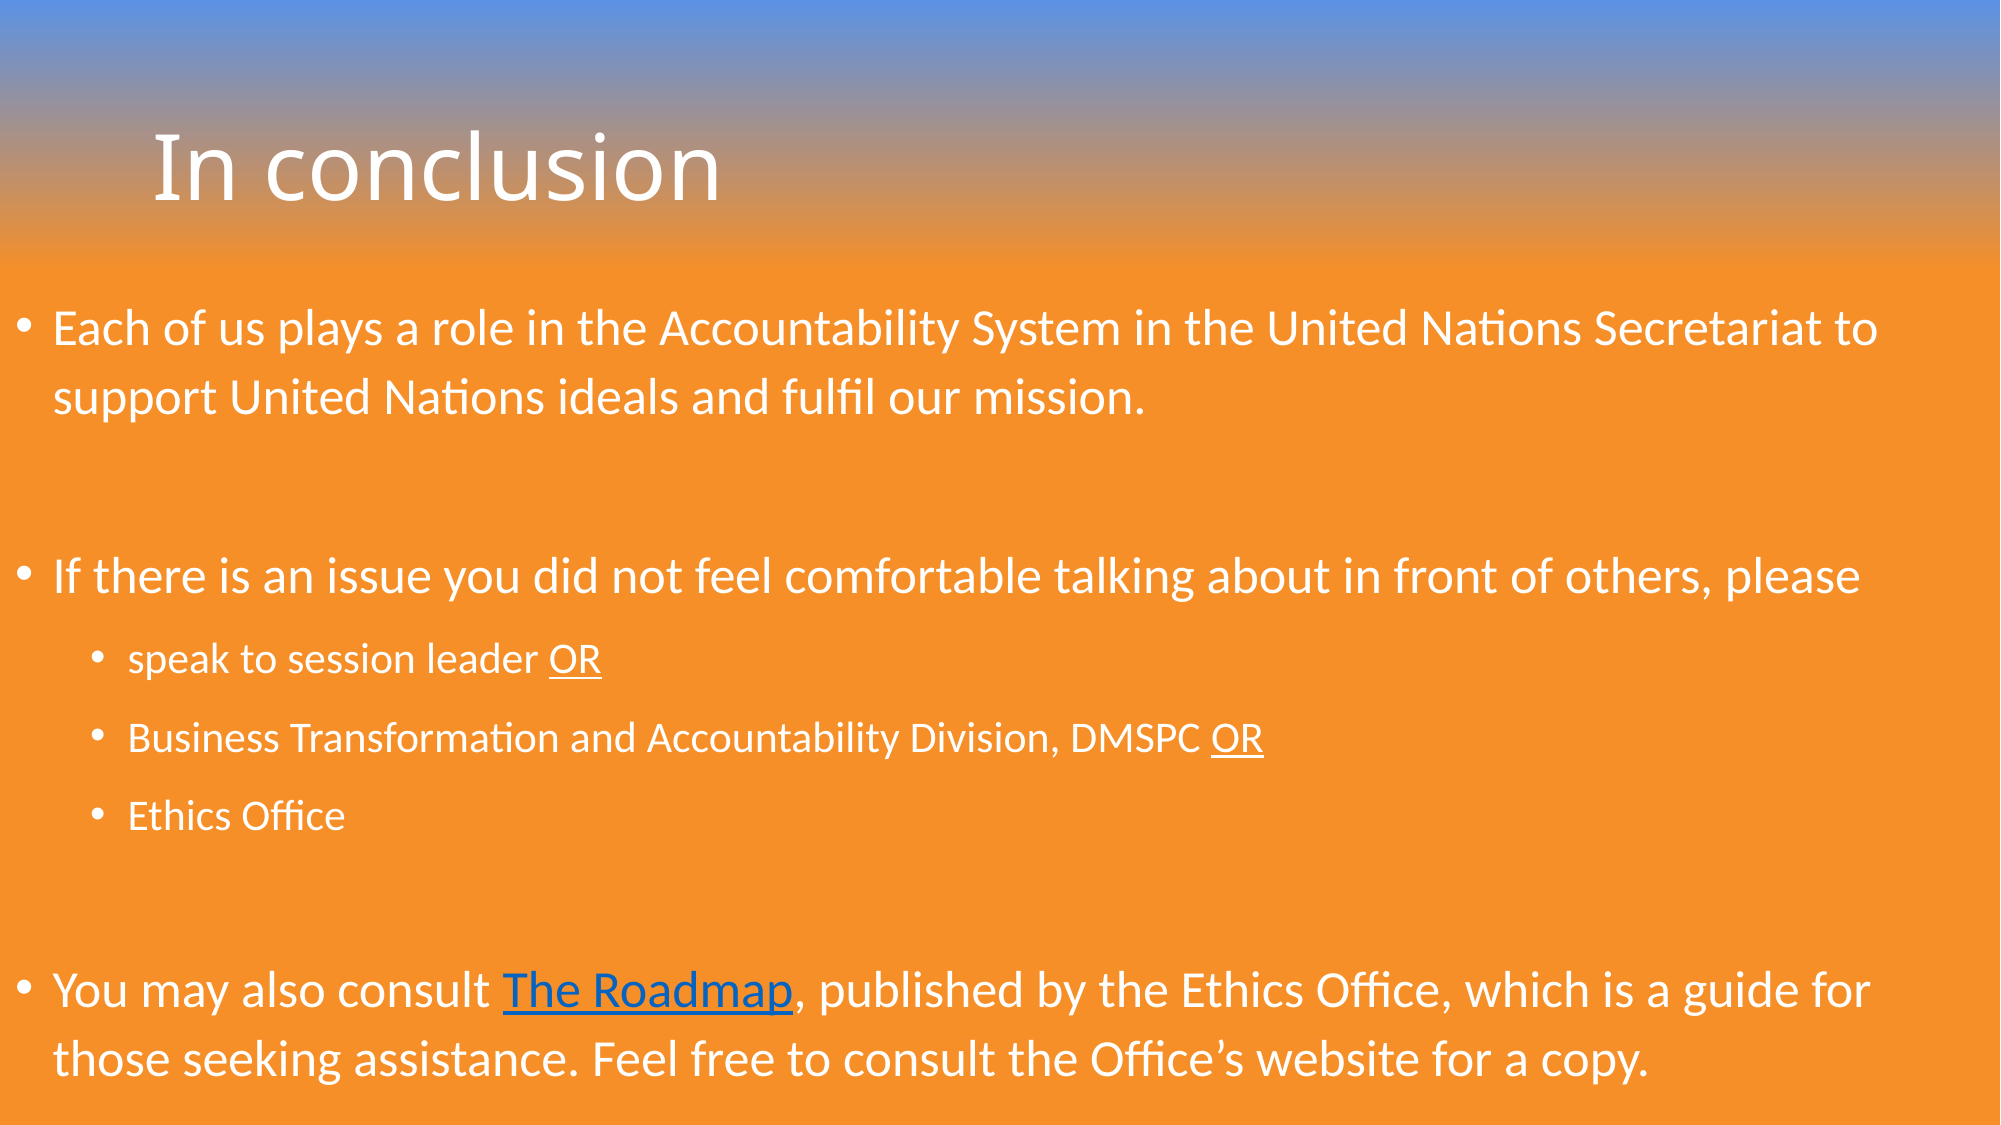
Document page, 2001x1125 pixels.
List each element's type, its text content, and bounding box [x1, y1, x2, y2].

list Each of us plays a role in the Accountability System in the United Nations Secretariat to support United Nations ideals and fulfil our mission. If there is an issue you did not feel comfortable talking about in front of others, please speak to session leader OR Business Transformation and Accountability Division, DMSPC OR Ethics Office You may also consult The Roadmap, published by the Ethics Office, which is a guide for those seeking assistance. Feel free to consult the Office’s website for a copy. [0, 279, 2000, 1125]
title In conclusion [137, 62, 1863, 279]
